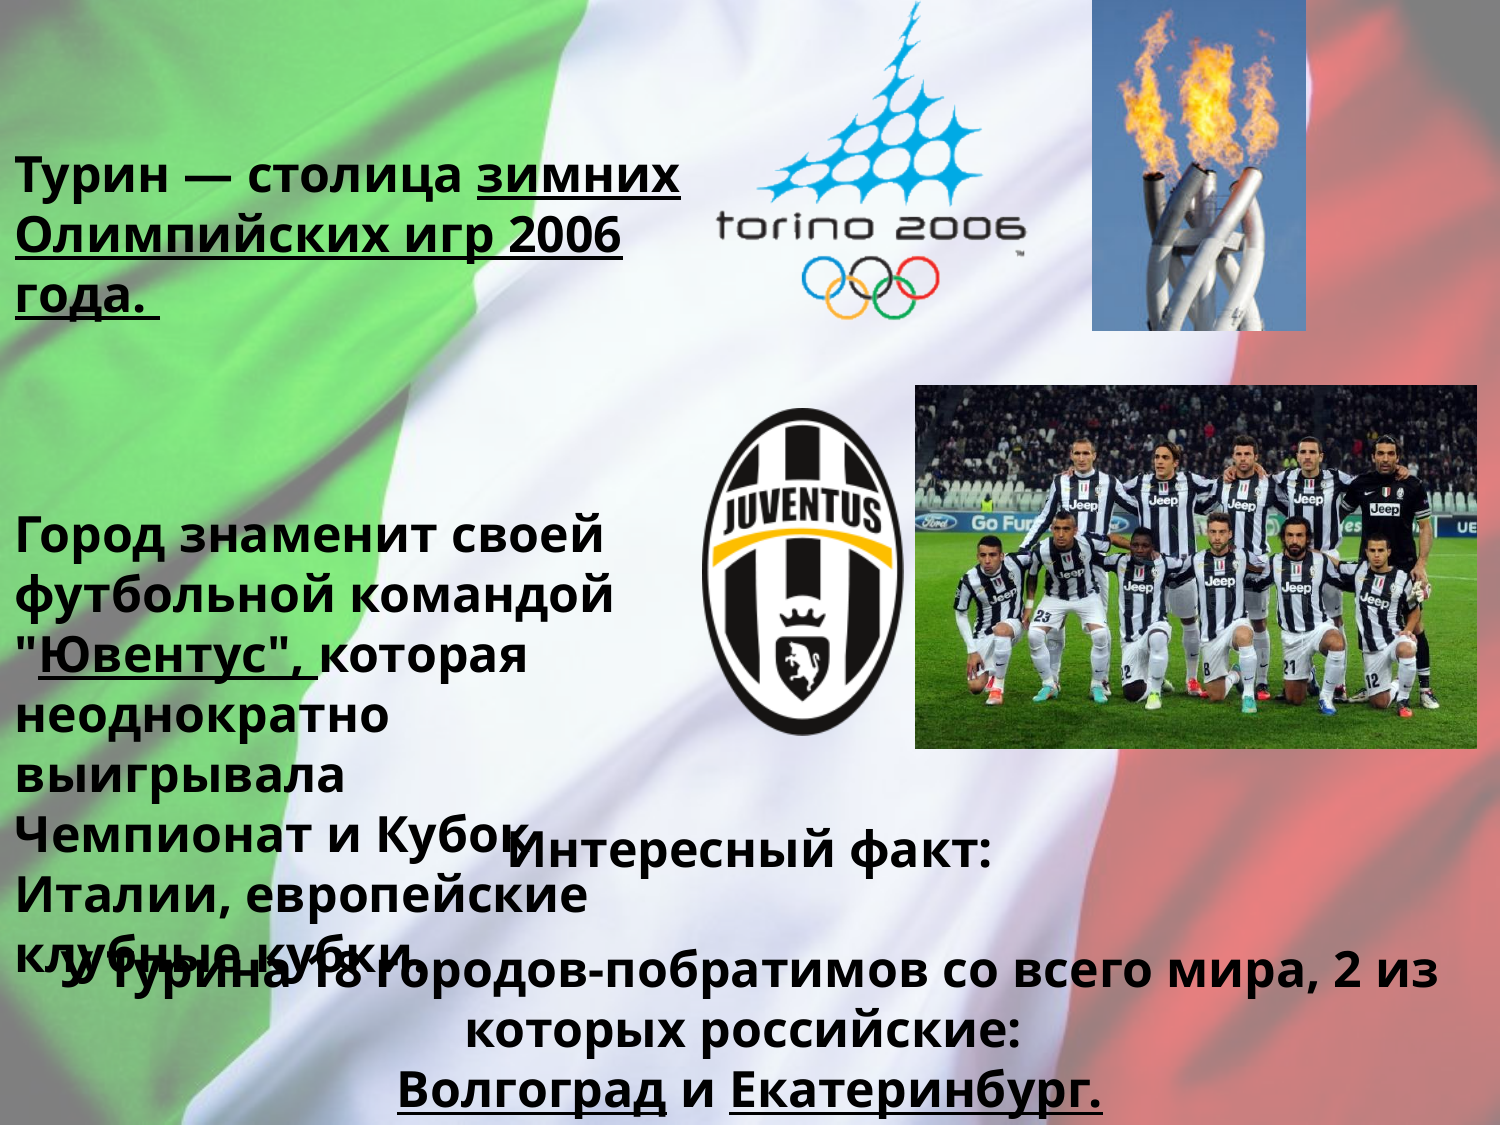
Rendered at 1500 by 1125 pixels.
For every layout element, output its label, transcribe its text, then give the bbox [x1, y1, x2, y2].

picture [1092, 0, 1306, 331]
text_box Интересный факт: У Турина 18 городов-побратимов со всего мира, 2 из которых российские: Волгоград и Екатеринбург. [0, 810, 1500, 1125]
picture [915, 385, 1477, 749]
text_box Турин — столица зимних Олимпийских игр 2006 года. Город знаменит своей футбольной командой "Ювентус", которая неоднократно выигрывала Чемпионат и Кубок Италии, европейские клубные кубки. [0, 0, 703, 810]
picture [702, 408, 904, 736]
picture [714, 0, 1028, 322]
